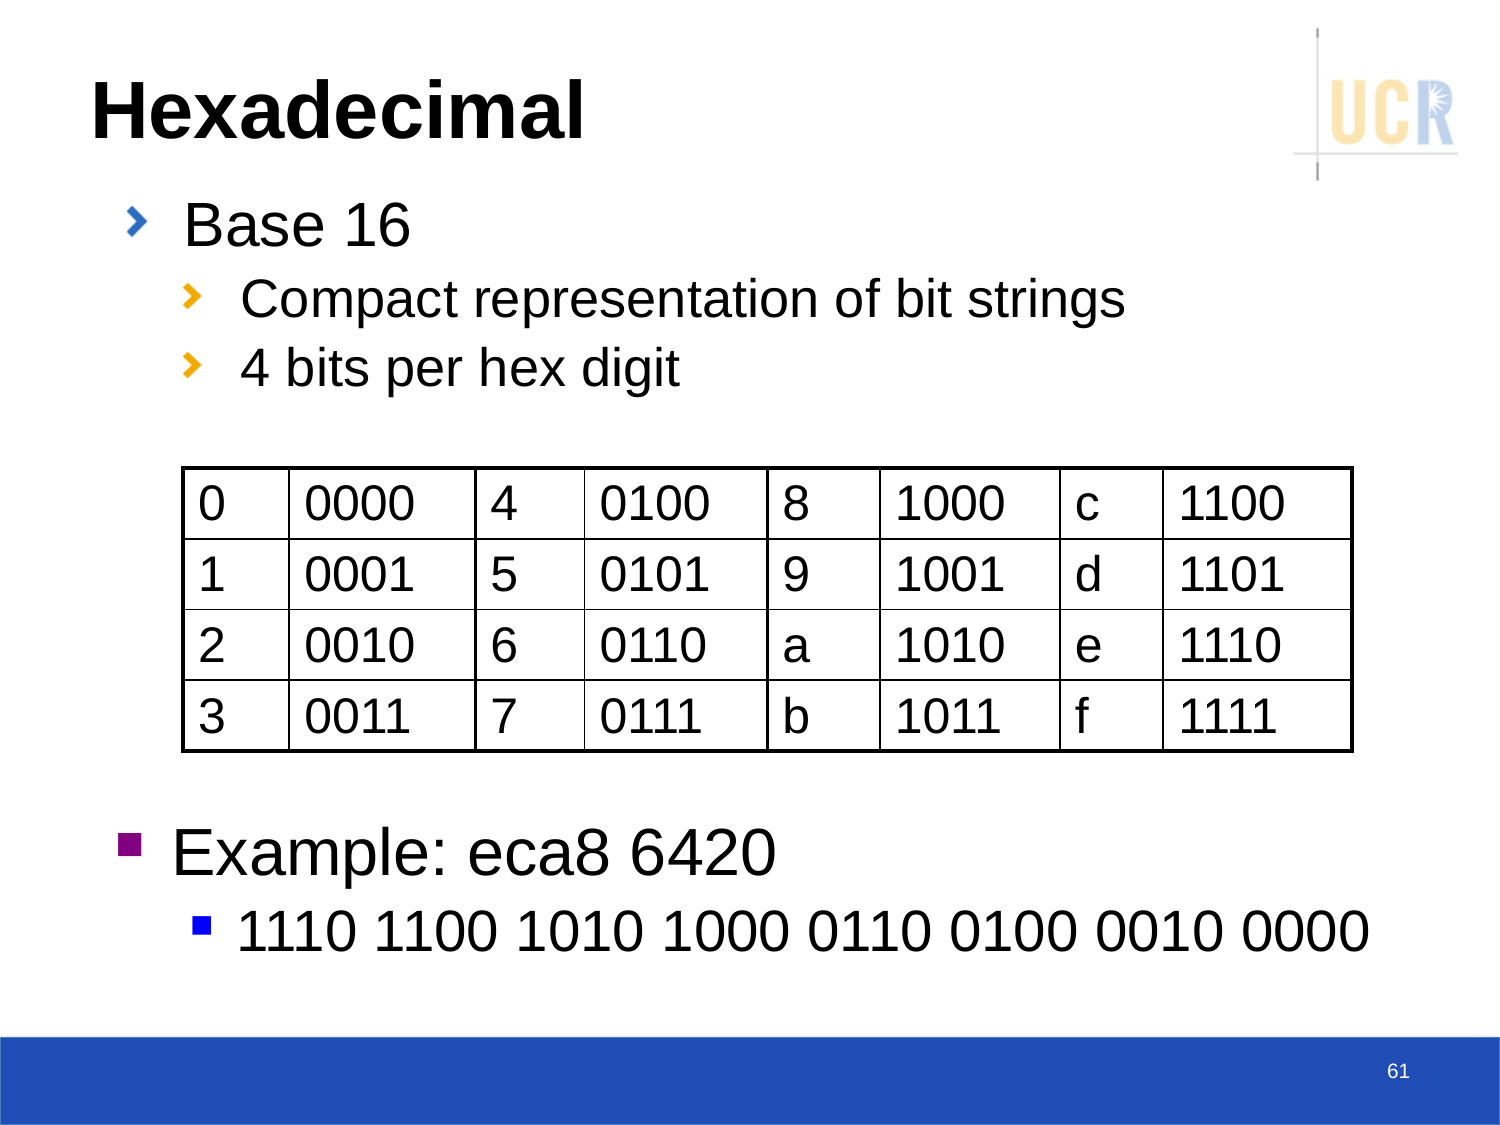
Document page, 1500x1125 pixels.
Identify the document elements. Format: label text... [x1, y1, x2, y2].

picture [127, 206, 151, 238]
table_cell e [1061, 610, 1162, 679]
table_cell 1111 [1164, 681, 1350, 749]
table_cell d [1061, 540, 1162, 609]
table_cell b [769, 681, 879, 749]
table_cell 0010 [290, 610, 474, 679]
table_header 1000 [881, 470, 1059, 538]
table_cell 3 [185, 681, 288, 749]
table_cell 2 [185, 610, 288, 679]
table_header 4 [477, 470, 584, 538]
picture [183, 352, 205, 379]
table_cell 0001 [290, 540, 474, 609]
table_cell 0101 [585, 540, 766, 609]
table_header 8 [769, 470, 879, 538]
table_cell f [1061, 681, 1162, 749]
table_cell 1110 [1164, 610, 1350, 679]
table_cell a [769, 610, 879, 679]
picture [183, 283, 205, 310]
table_cell 0111 [585, 681, 766, 749]
table_cell 1011 [881, 681, 1059, 749]
table_cell 5 [477, 540, 584, 609]
table_cell 0011 [290, 681, 474, 749]
picture [1282, 0, 1500, 196]
table_cell 1001 [881, 540, 1059, 609]
table_cell 1 [185, 540, 288, 609]
table_header c [1061, 470, 1162, 538]
table_cell 6 [477, 610, 584, 679]
table_header 0100 [585, 470, 766, 538]
table_header 0 [185, 470, 288, 538]
table_cell 0110 [585, 610, 766, 679]
title Hexadecimal [75, 37, 1469, 163]
table_cell 7 [477, 681, 584, 749]
table_header 1100 [1164, 470, 1350, 538]
table_cell 9 [769, 540, 879, 609]
text_box Example: eca8 6420 1110 1100 1010 1000 0110 0100 0010 0000 [100, 810, 1458, 1000]
table_header 0000 [290, 470, 474, 538]
slide_number 61 [1074, 1050, 1425, 1100]
table_cell 1010 [881, 610, 1059, 679]
list Base 16 Compact representation of bit strings 4 bits per hex digit [112, 184, 1469, 445]
table_cell 1101 [1164, 540, 1350, 609]
